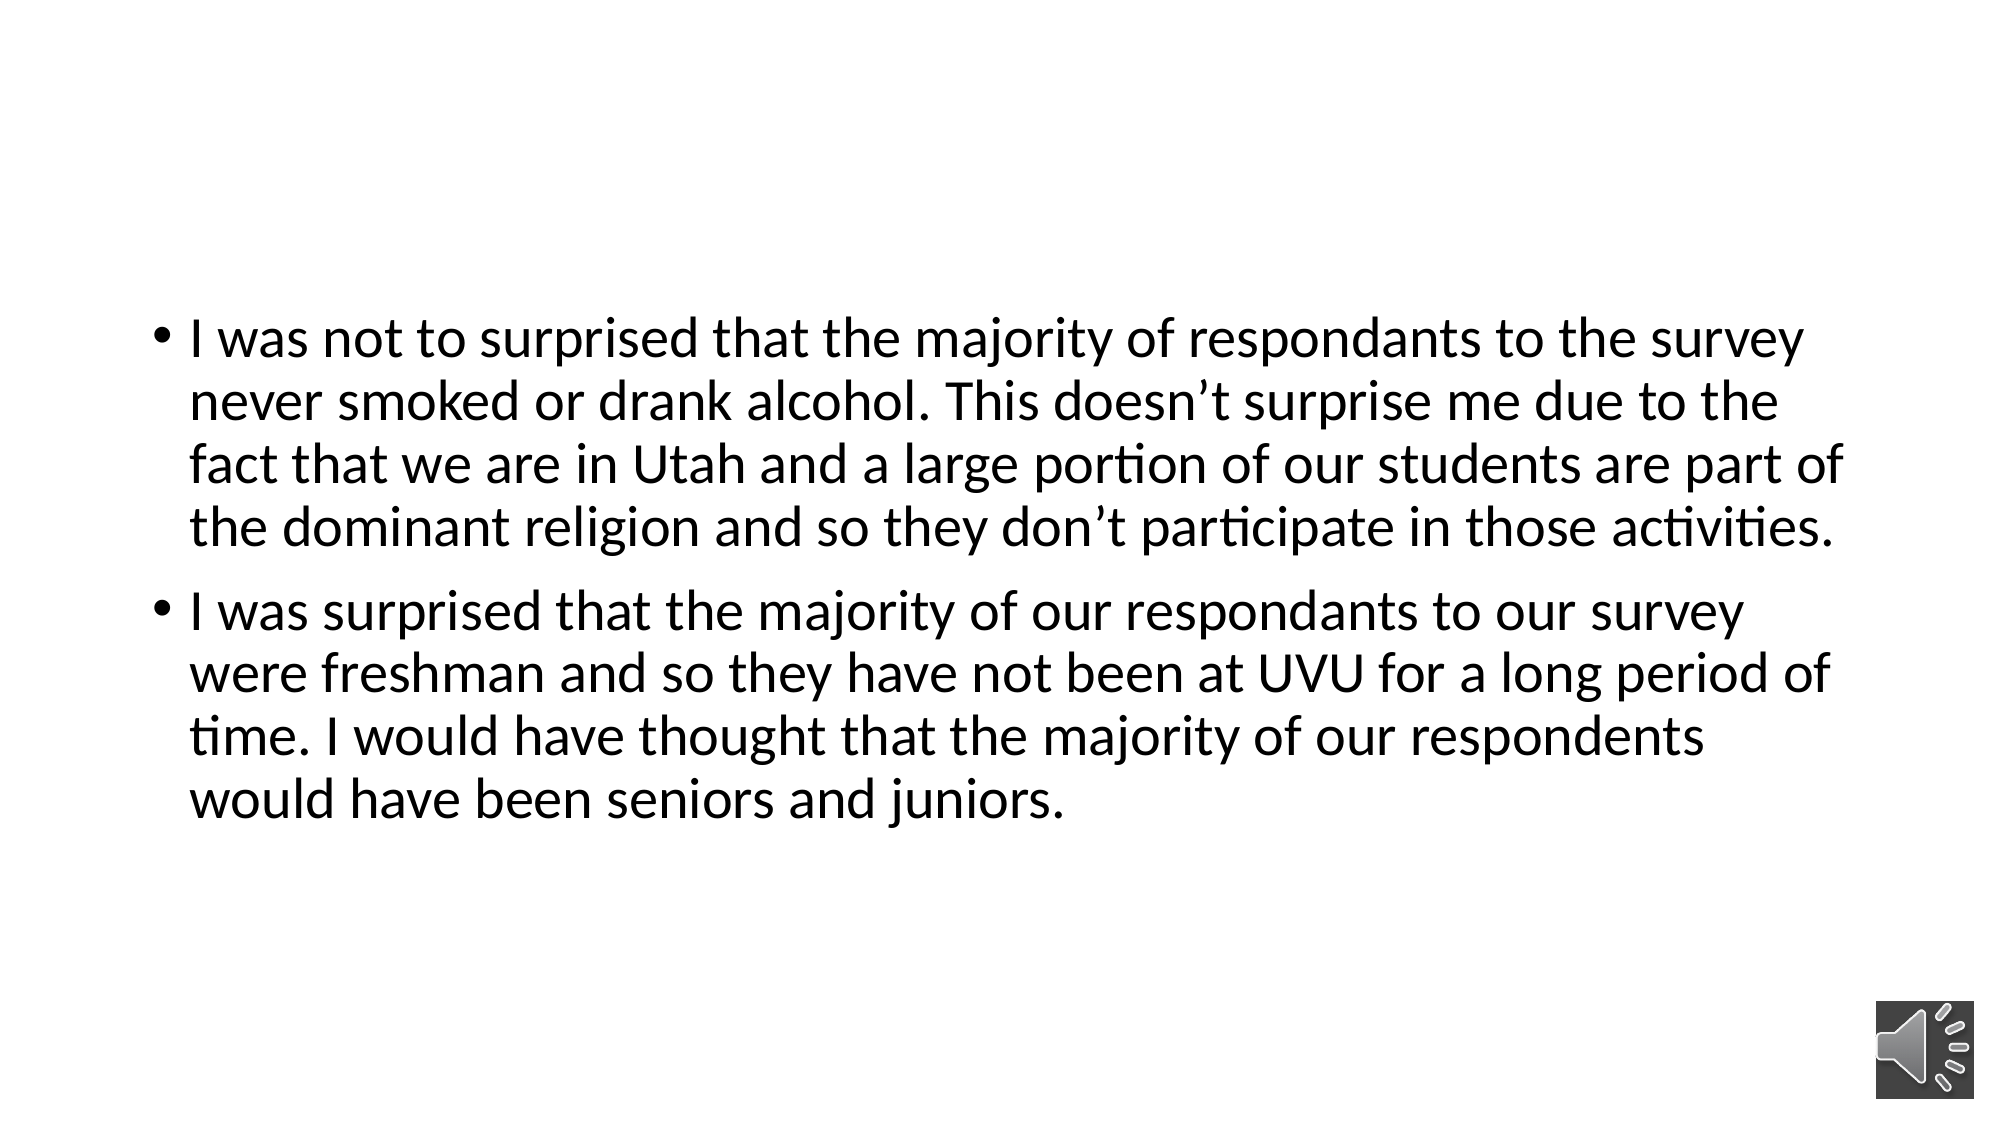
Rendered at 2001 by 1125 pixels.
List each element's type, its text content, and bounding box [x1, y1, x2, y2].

list I was not to surprised that the majority of respondants to the survey never smoked or drank alcohol. This doesn’t surprise me due to the fact that we are in Utah and a large portion of our students are part of the dominant religion and so they don’t participate in those activities. I was surprised that the majority of our respondants to our survey were freshman and so they have not been at UVU for a long period of time. I would have thought that the majority of our respondents would have been seniors and juniors. [137, 299, 1863, 1014]
picture [1874, 999, 1975, 1100]
